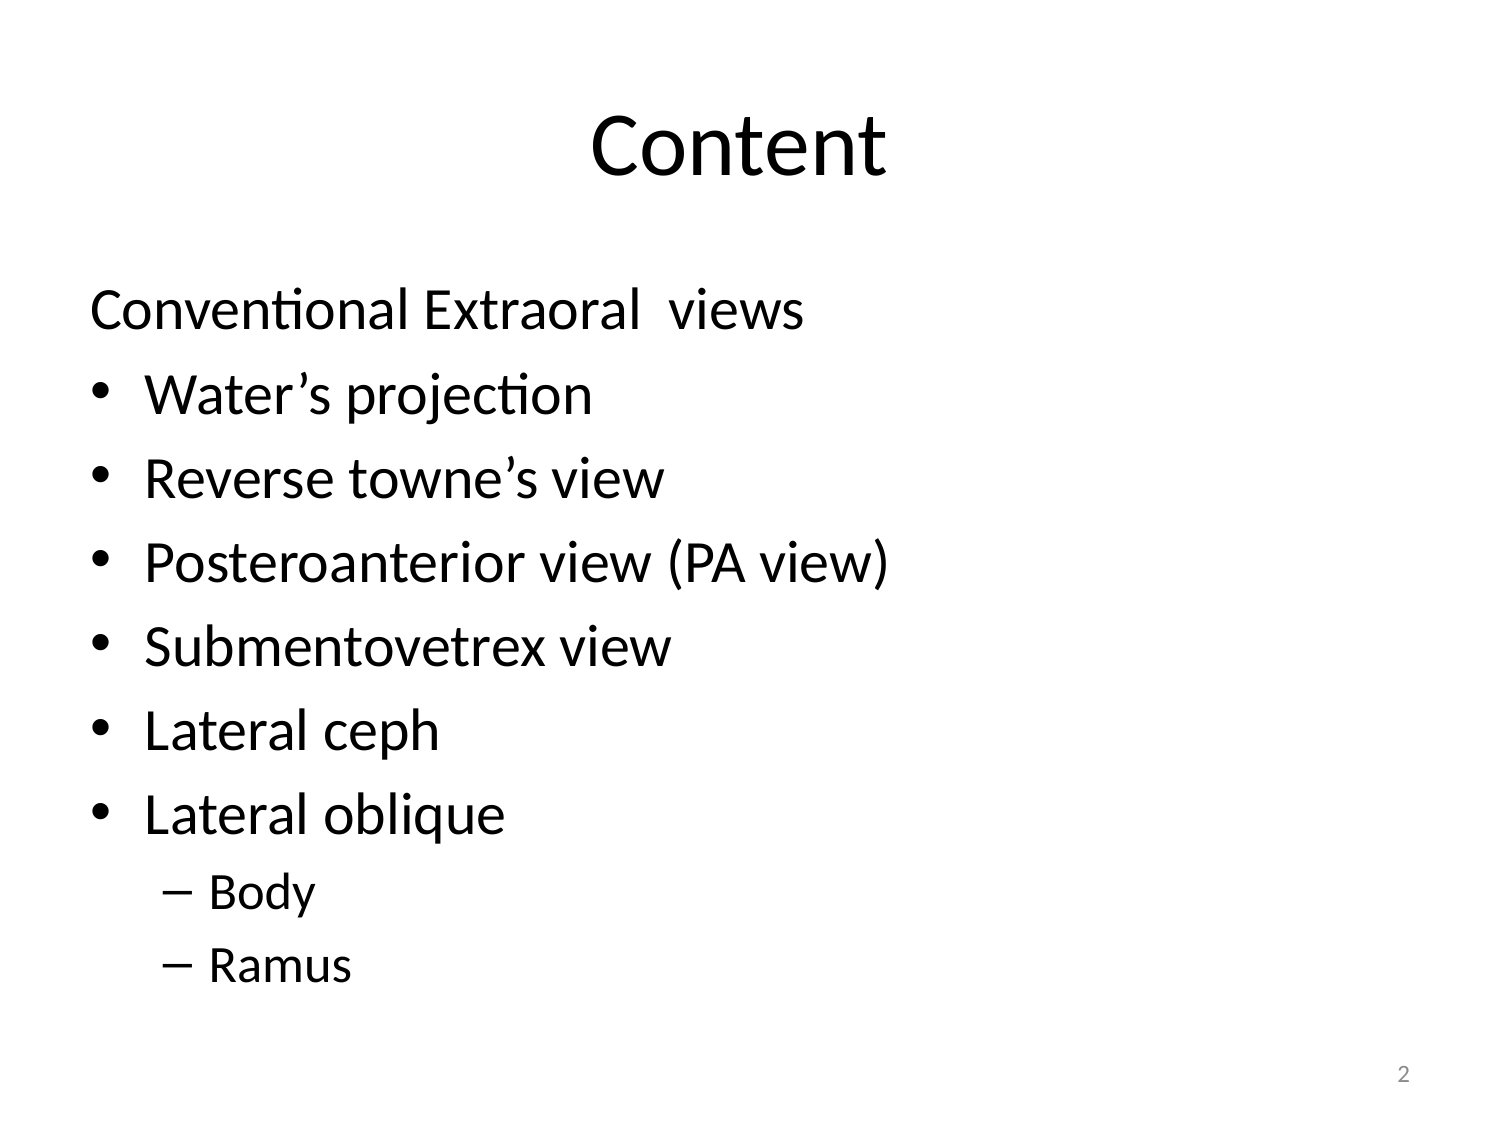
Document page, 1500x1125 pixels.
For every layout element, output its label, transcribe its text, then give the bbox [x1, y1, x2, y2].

slide_number 2 [1074, 1042, 1425, 1103]
list Conventional Extraoral views Water’s projection Reverse towne’s view Posteroanterior view (PA view) Submentovetrex view Lateral ceph Lateral oblique Body Ramus [75, 262, 1425, 1005]
title Content [75, 45, 1425, 233]
